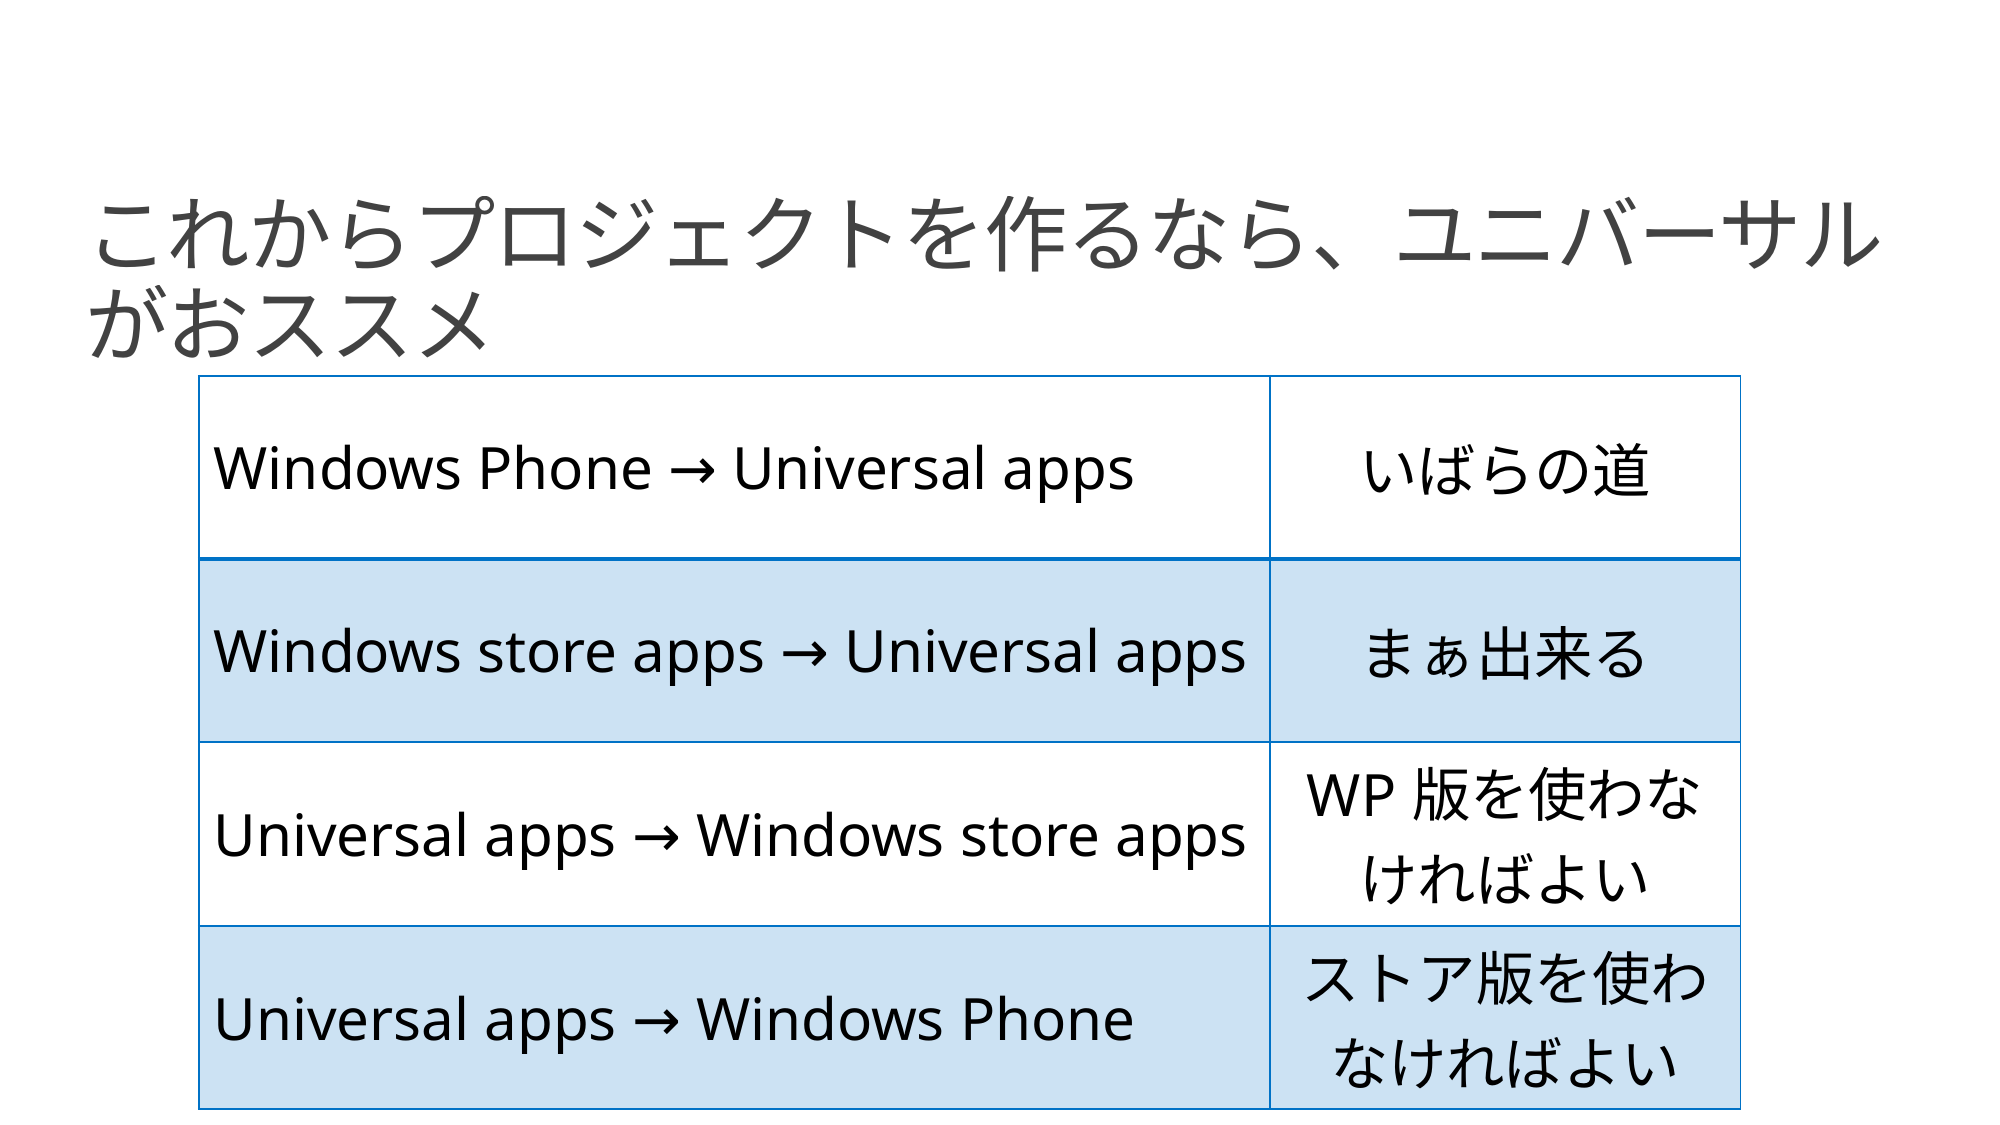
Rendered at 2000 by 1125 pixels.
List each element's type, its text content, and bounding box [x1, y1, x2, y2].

table_cell Universal apps → Windows store apps [200, 743, 1269, 925]
list これからプロジェクトを作るなら、ユニバーサルがおススメ [85, 193, 1914, 1088]
table_cell Universal apps → Windows Phone [200, 927, 1269, 1108]
table_cell WP版を使わなければよい [1271, 743, 1740, 925]
table_header いばらの道 [1271, 377, 1740, 557]
table_cell Windows store apps → Universal apps [200, 561, 1269, 741]
table_cell まぁ出来る [1271, 561, 1740, 741]
table_header Windows Phone → Universal apps [200, 377, 1269, 557]
table_cell ストア版を使わなければよい [1271, 927, 1740, 1108]
